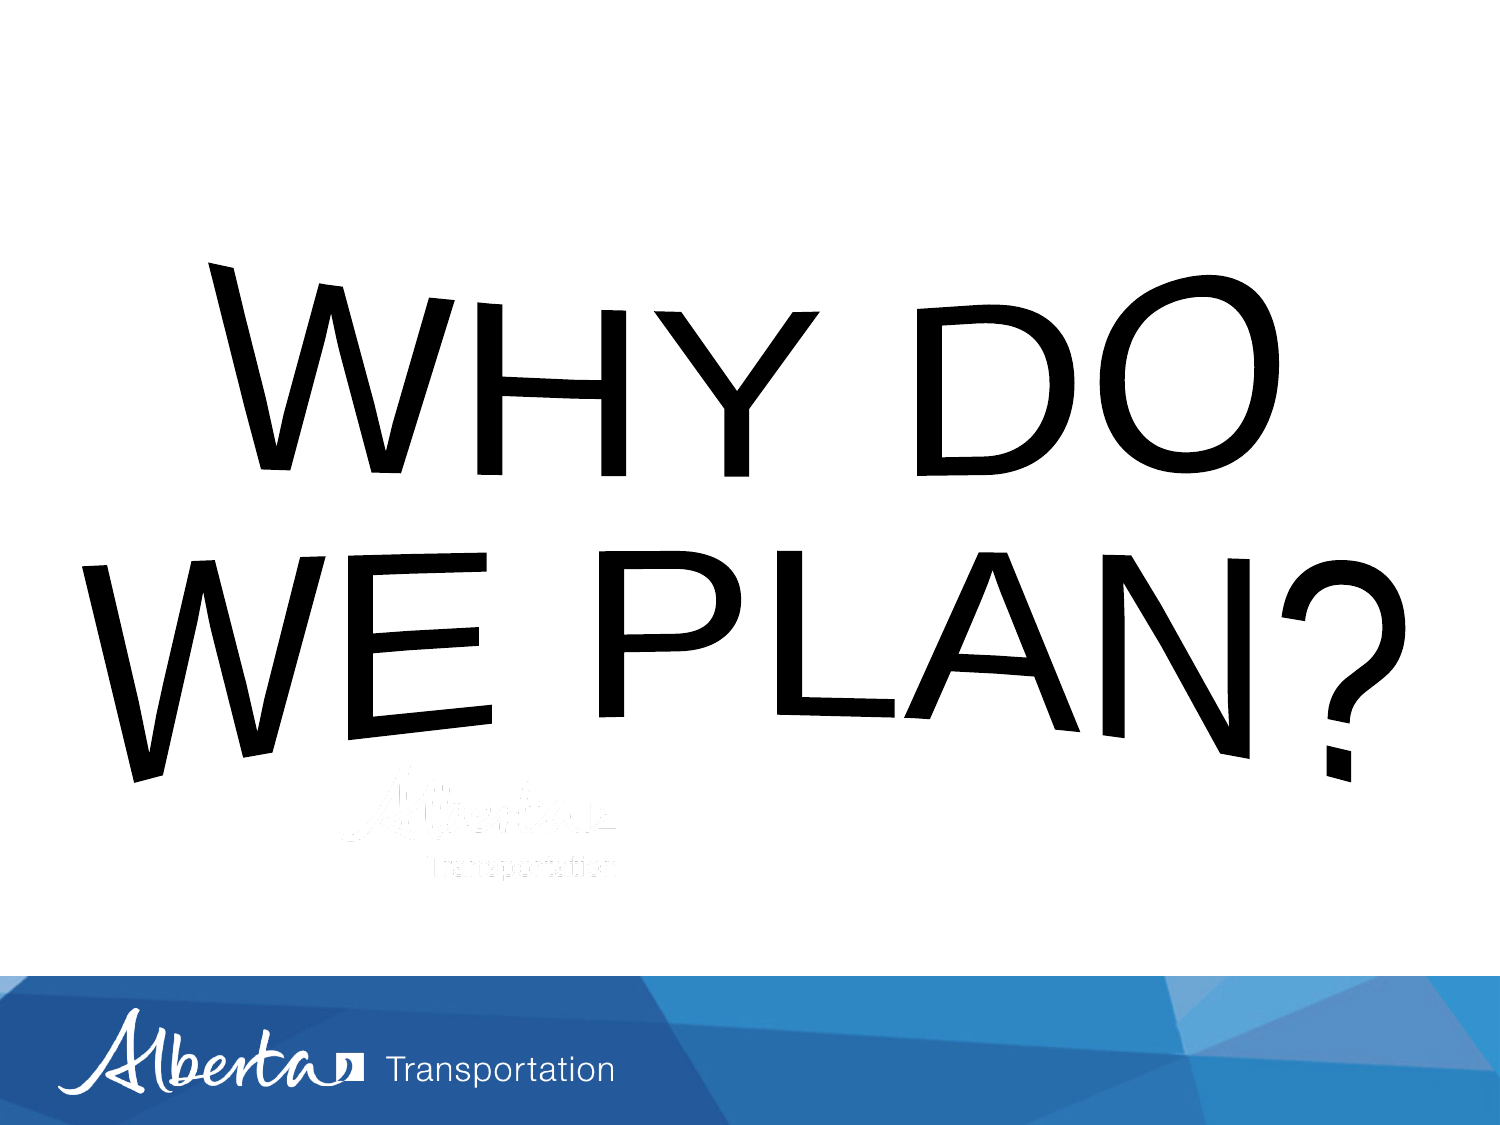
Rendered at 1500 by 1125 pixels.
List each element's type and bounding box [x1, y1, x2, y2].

picture [0, 976, 1500, 1125]
picture [337, 762, 616, 881]
